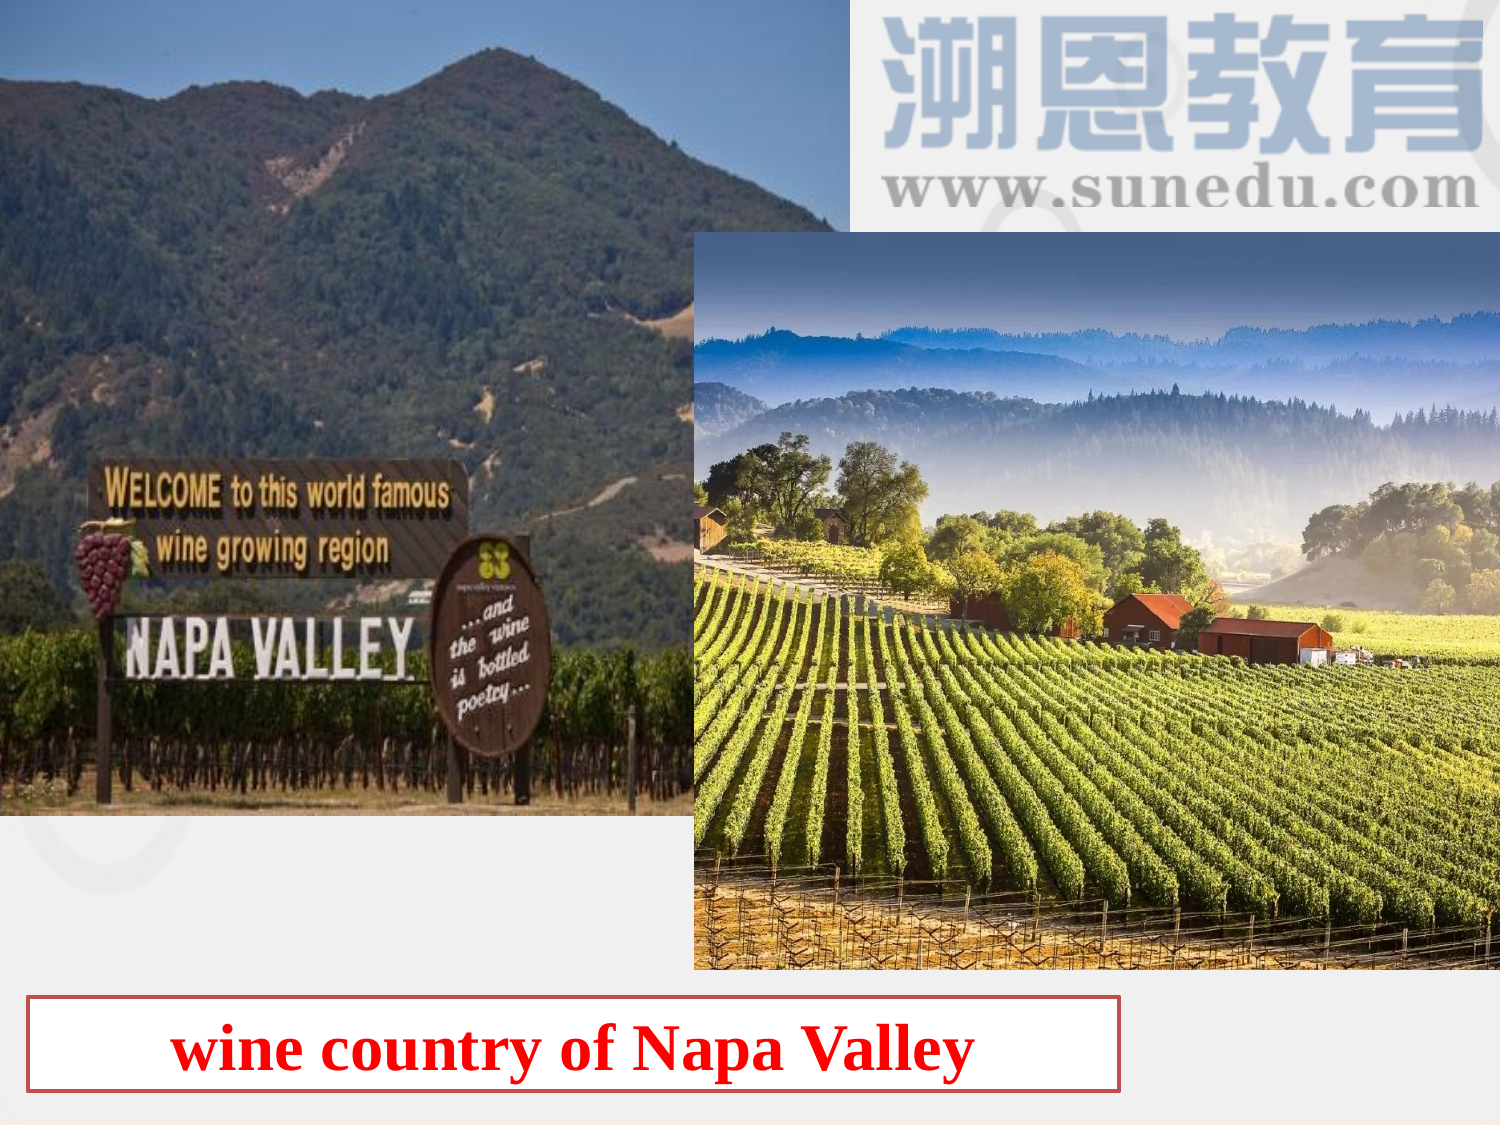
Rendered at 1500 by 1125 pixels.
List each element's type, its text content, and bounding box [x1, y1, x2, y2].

text_box wine country of Napa Valley [26, 995, 1121, 1093]
picture [0, 0, 1500, 1125]
